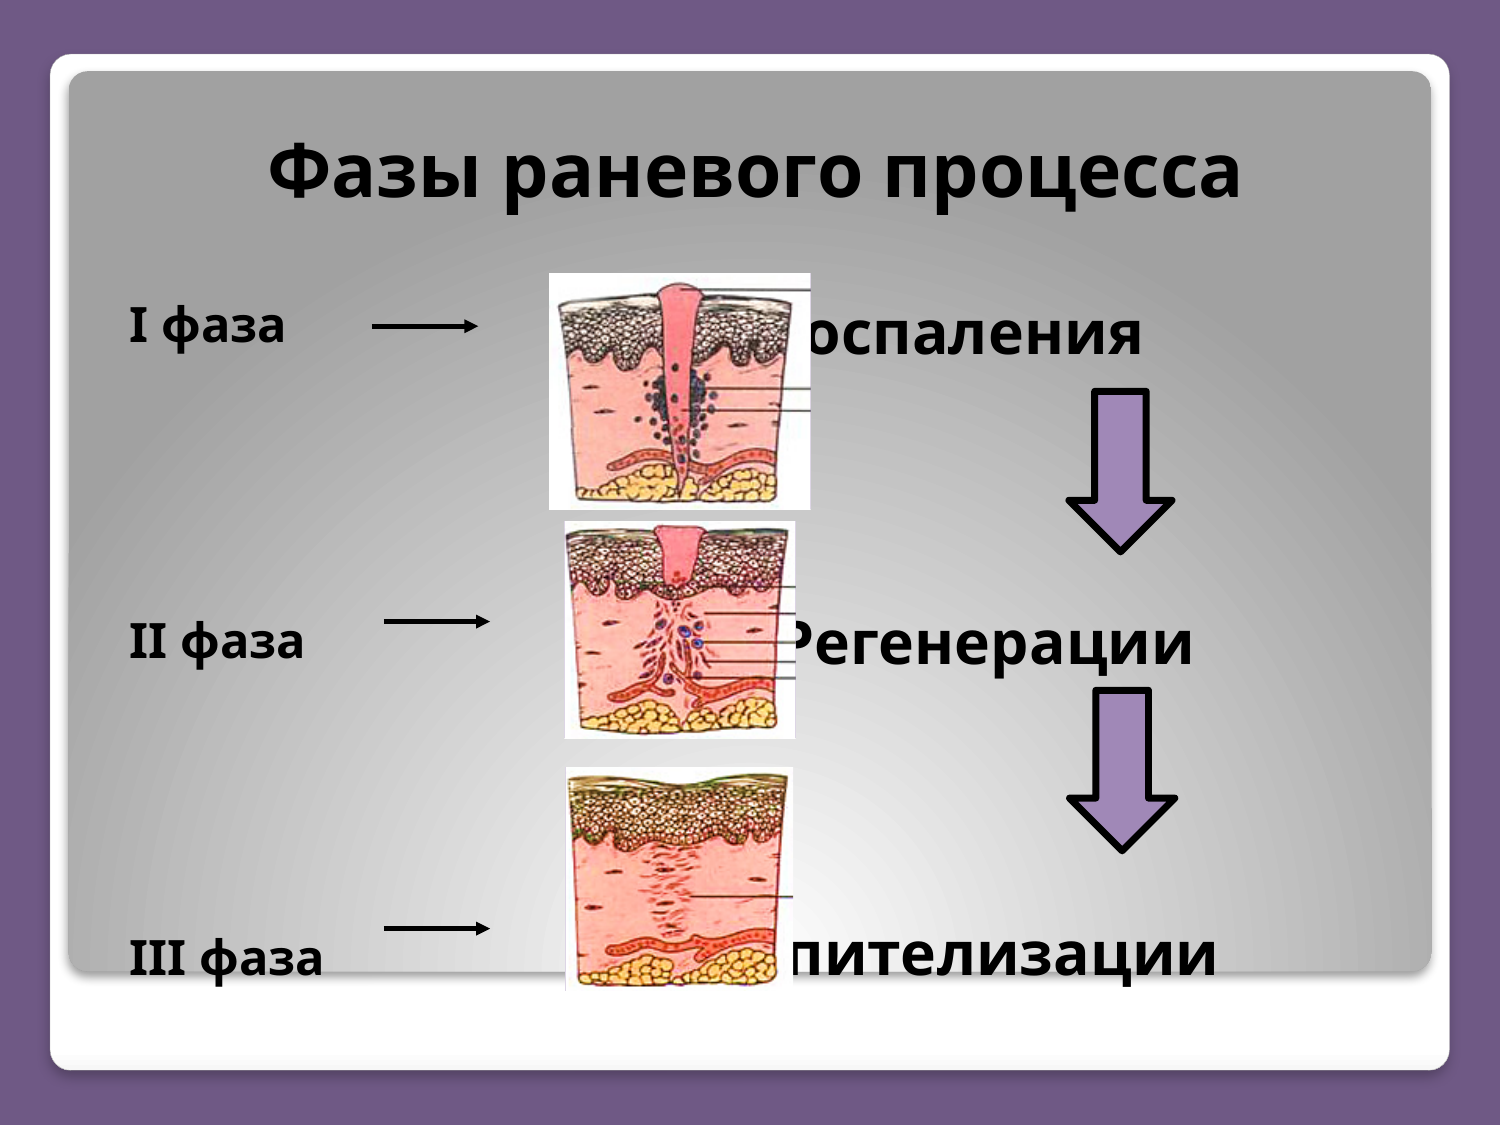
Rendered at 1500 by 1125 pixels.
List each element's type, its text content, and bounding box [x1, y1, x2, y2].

text_box [1065, 387, 1176, 556]
title Фазы раневого процесса [84, 86, 1427, 220]
picture [565, 766, 794, 991]
picture [563, 521, 796, 739]
picture [548, 273, 811, 510]
text_box [1066, 686, 1179, 855]
list Воспаления Регенерации Эпителизации [478, 278, 1407, 999]
list I фаза II фаза III фаза [99, 278, 478, 999]
